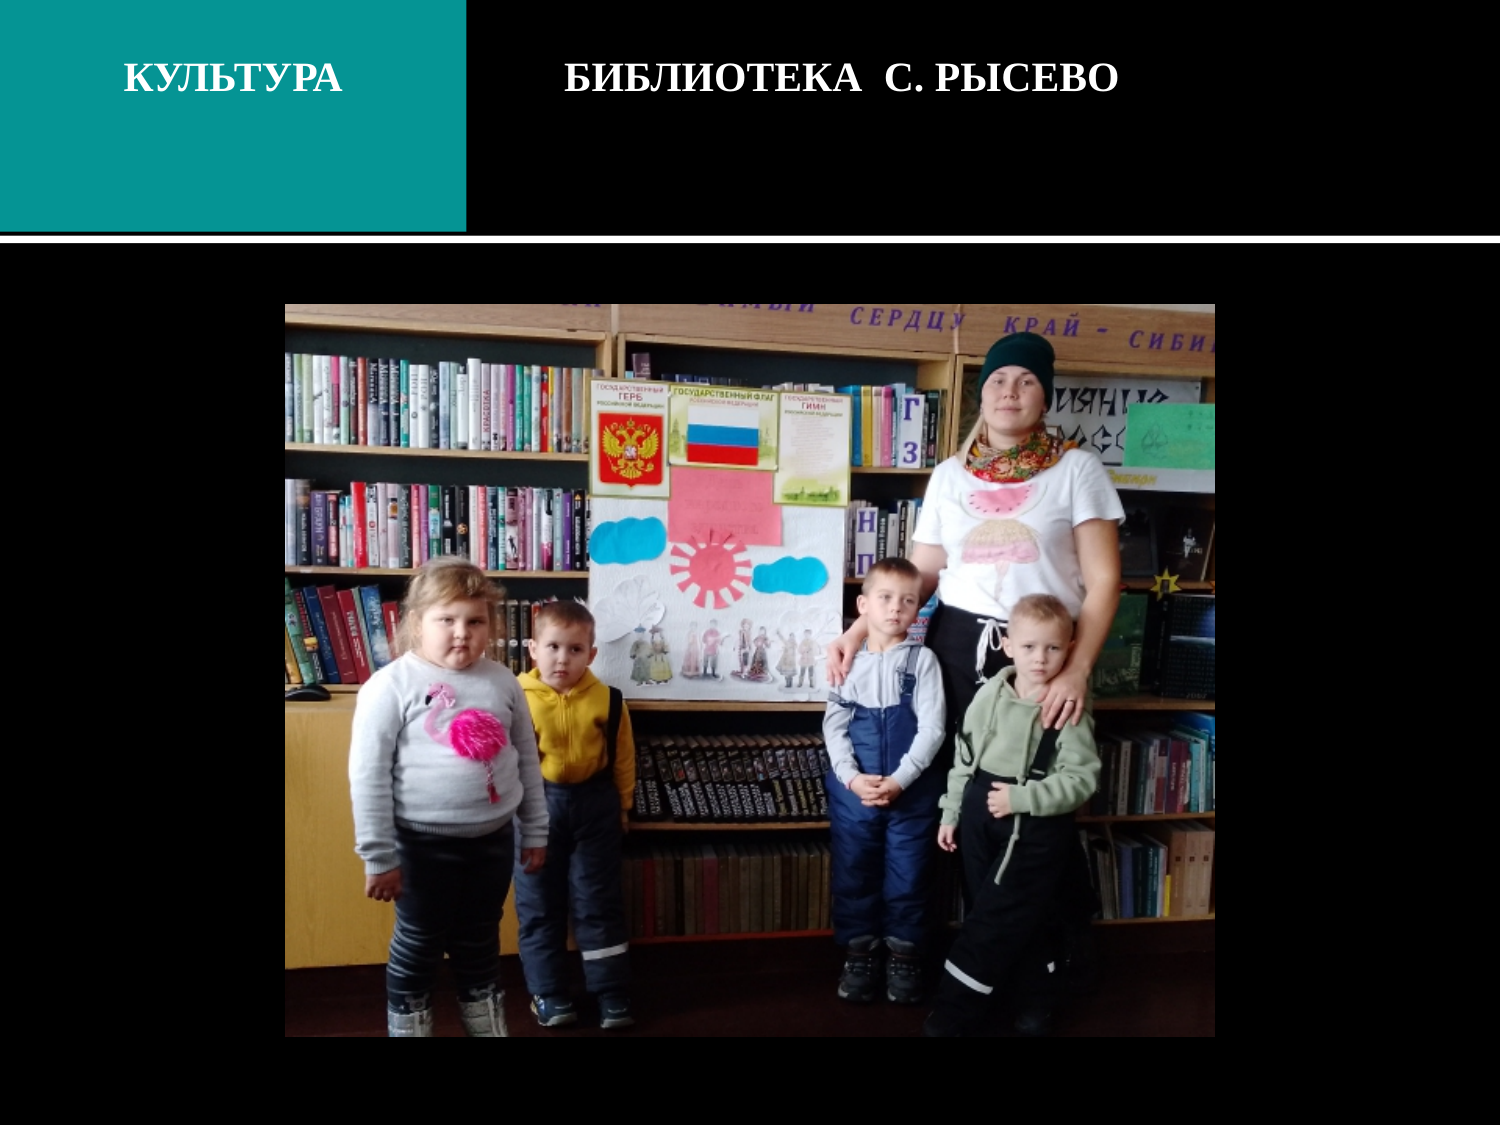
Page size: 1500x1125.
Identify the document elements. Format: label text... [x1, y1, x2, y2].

text_box Библиотека С. Рысево [549, 42, 1135, 108]
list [285, 304, 1215, 1037]
text_box КУЛЬТУРА [0, 0, 467, 232]
